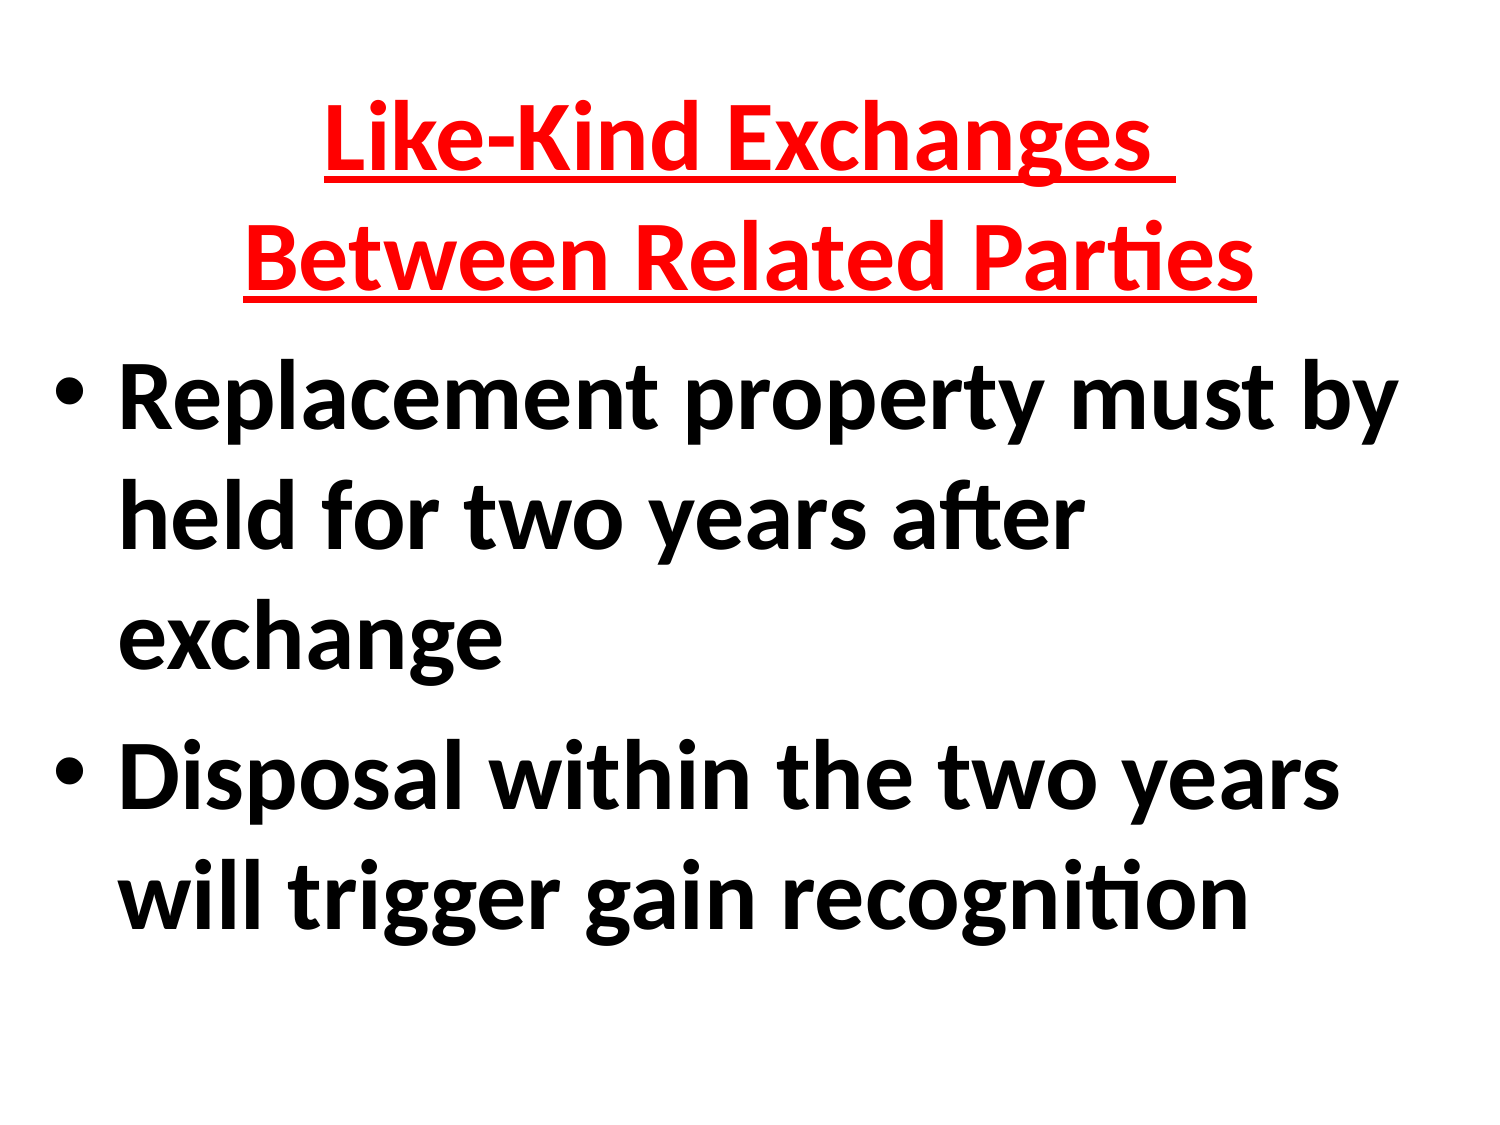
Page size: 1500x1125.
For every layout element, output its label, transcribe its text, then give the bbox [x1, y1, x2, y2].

list Like-Kind Exchanges Between Related Parties Replacement property must by held for two years after exchange Disposal within the two years will trigger gain recognition [37, 62, 1463, 1005]
